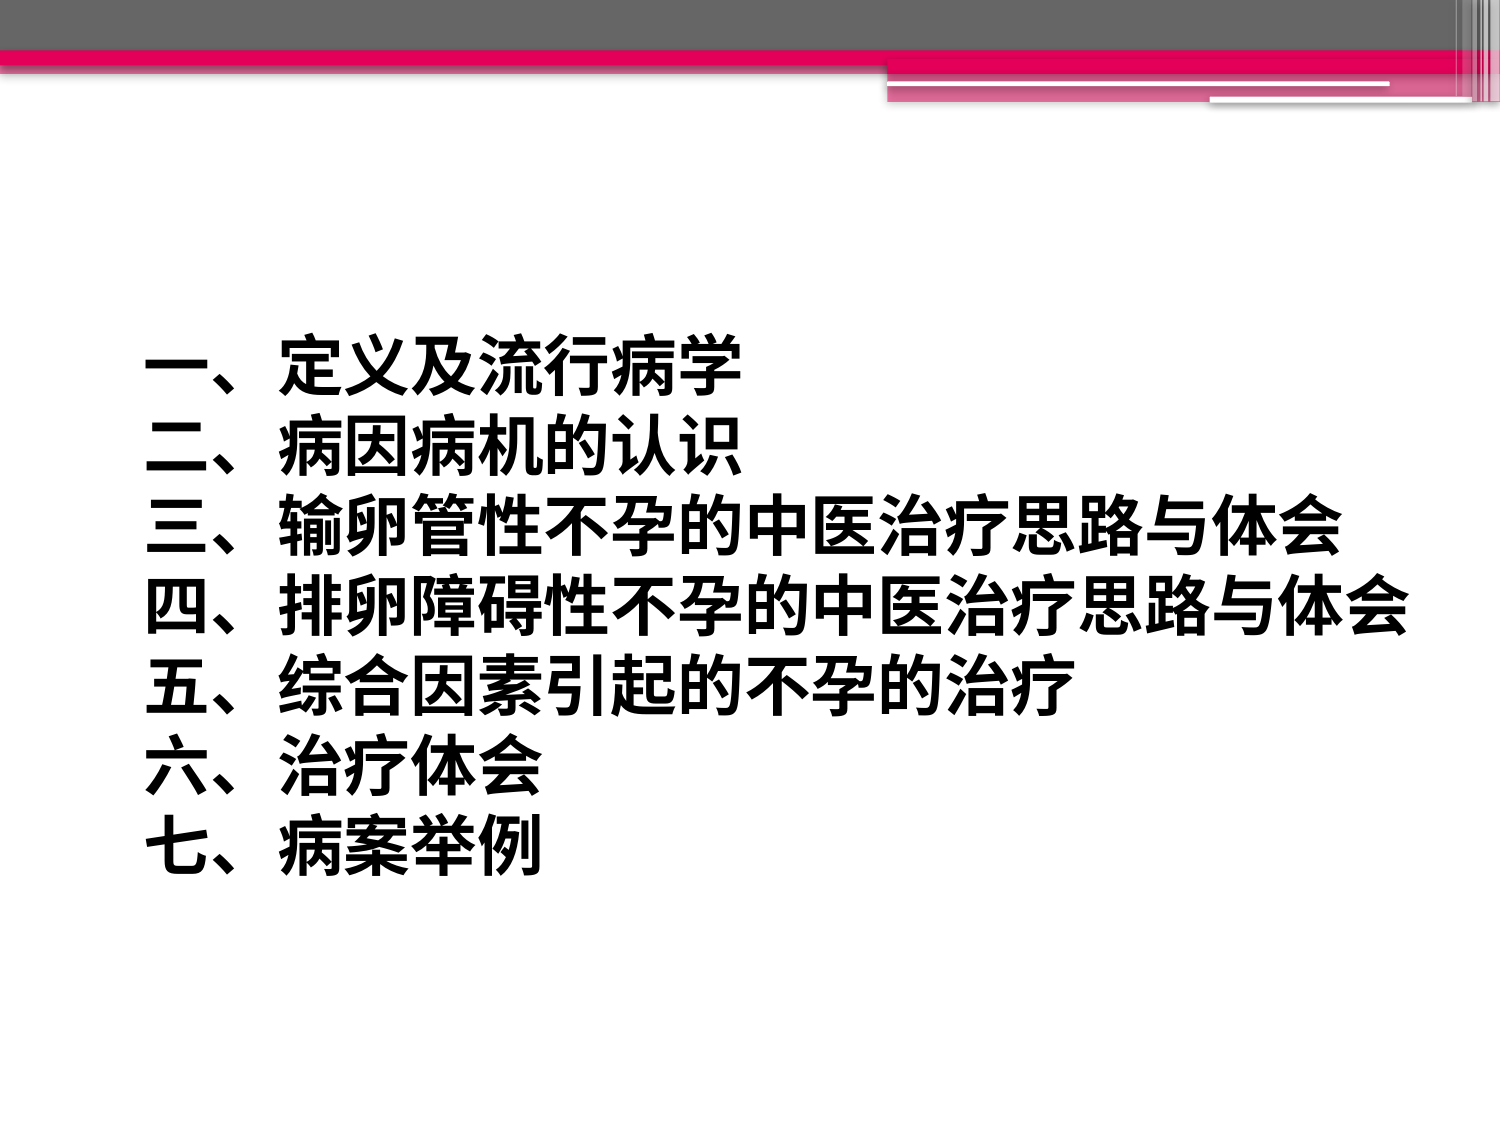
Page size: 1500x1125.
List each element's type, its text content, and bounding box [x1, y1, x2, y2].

text_box 一、定义及流行病学 二、病因病机的认识 三、输卵管性不孕的中医治疗思路与体会 四、排卵障碍性不孕的中医治疗思路与体会 五、综合因素引起的不孕的治疗 六、治疗体会 七、病案举例 [128, 316, 1447, 891]
